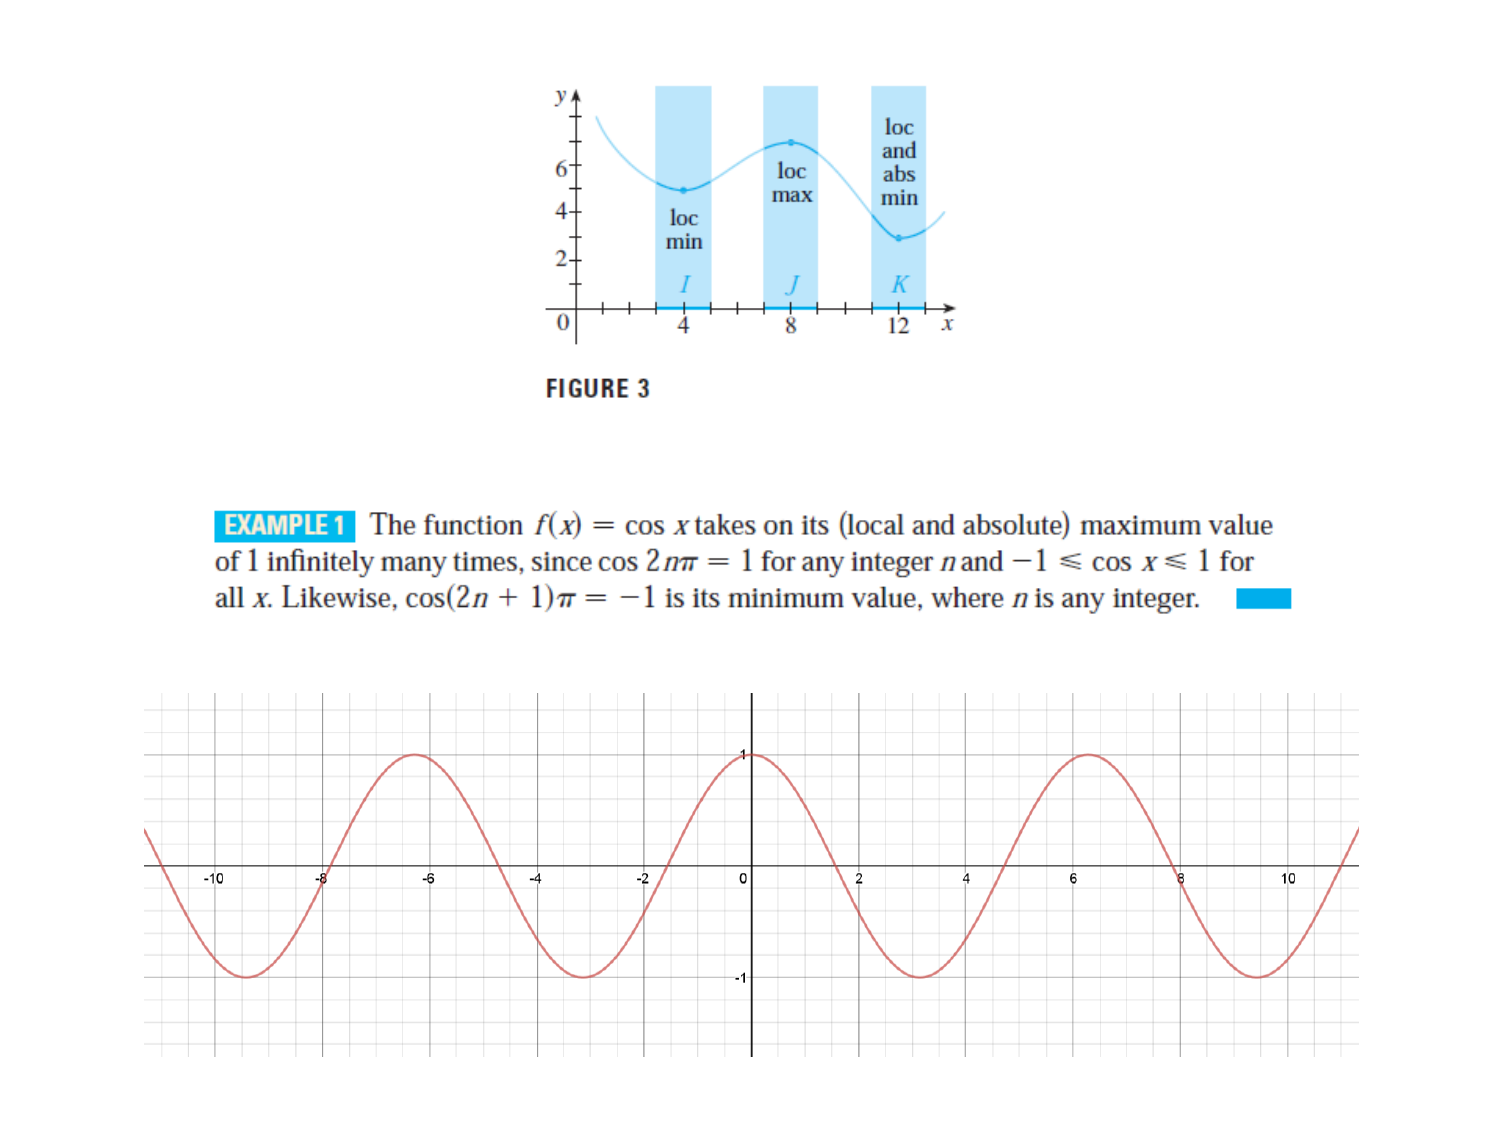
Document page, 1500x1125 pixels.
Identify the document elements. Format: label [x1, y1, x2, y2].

picture [144, 693, 1359, 1057]
picture [524, 55, 978, 416]
picture [185, 489, 1315, 636]
